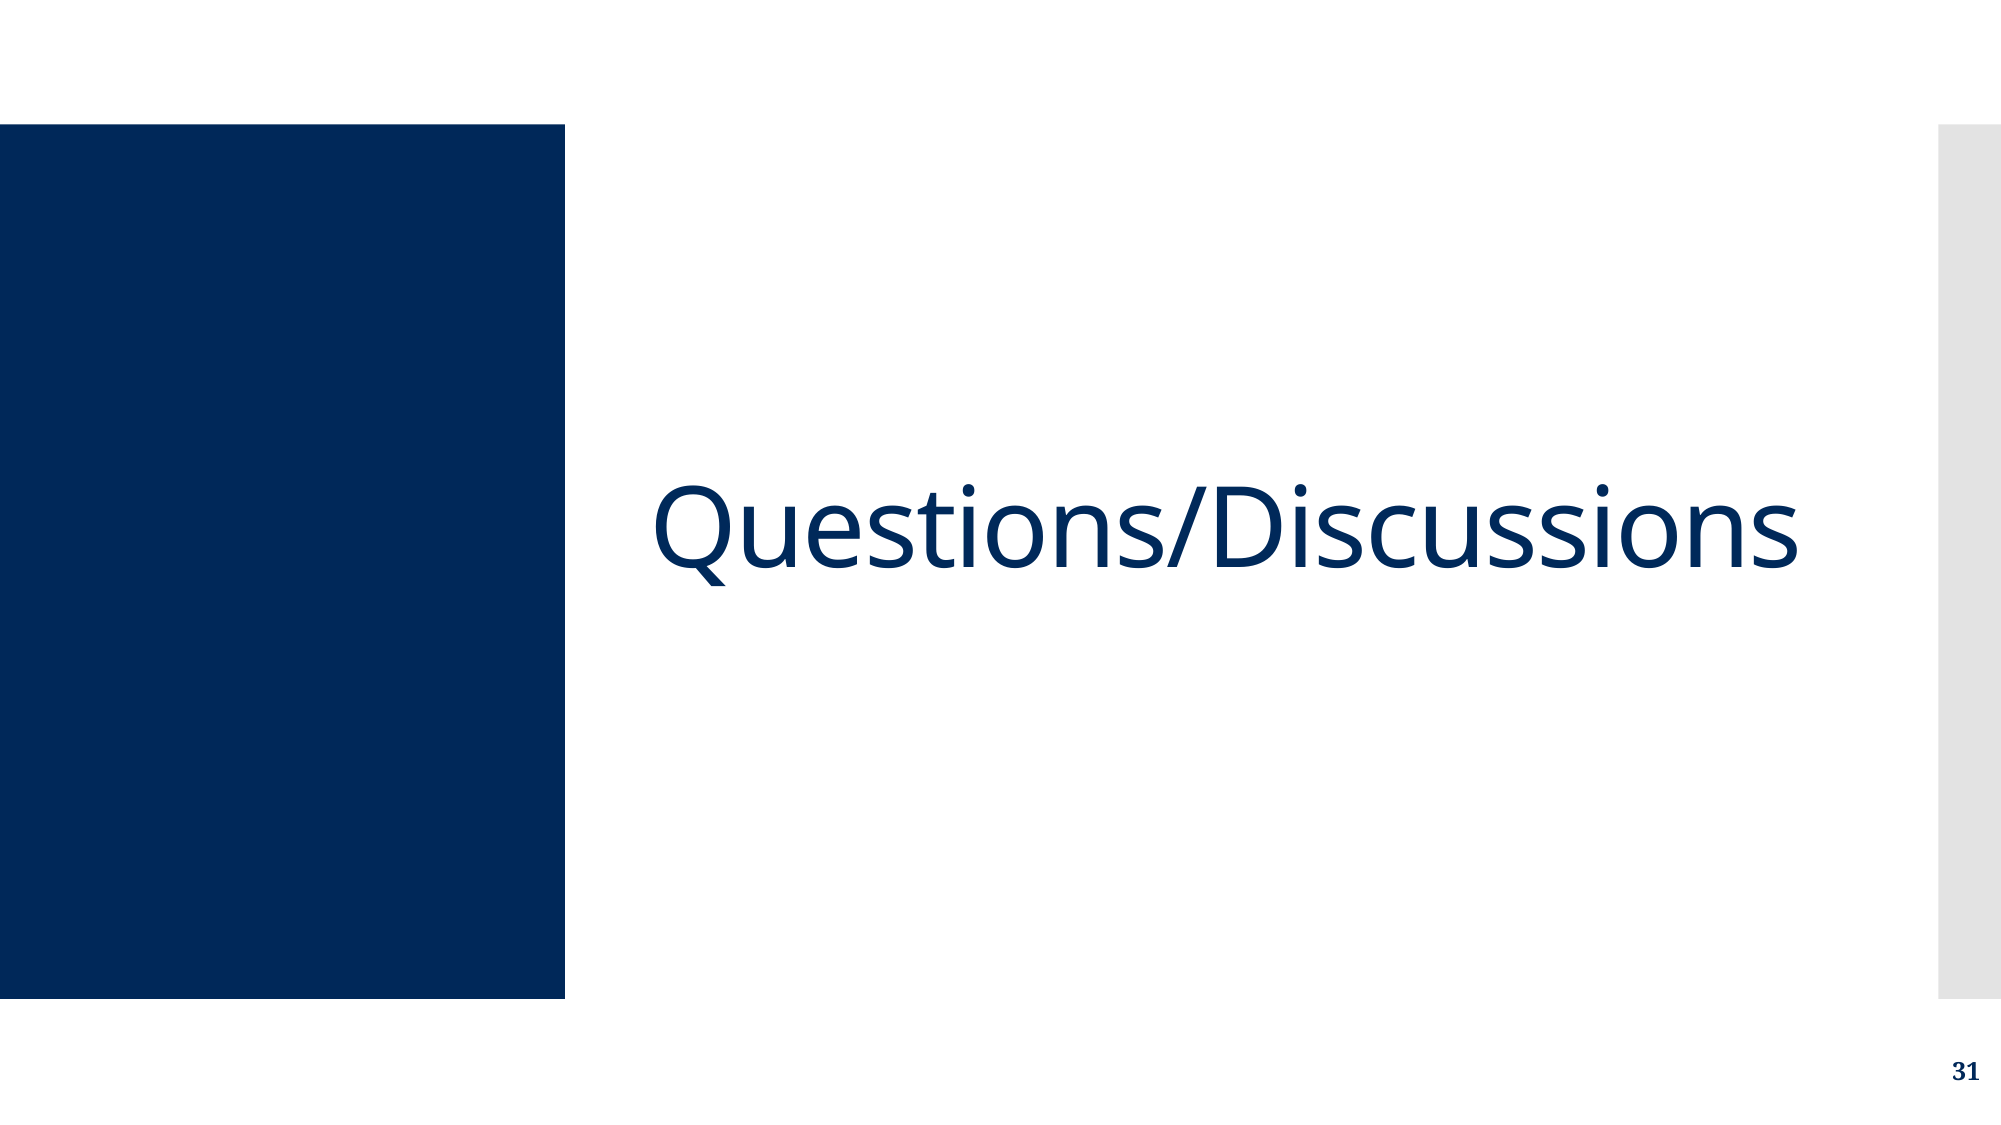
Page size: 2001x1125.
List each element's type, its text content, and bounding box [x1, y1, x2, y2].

title Questions/Discussions [634, 213, 1835, 747]
slide_number 31 [1744, 1042, 1996, 1103]
